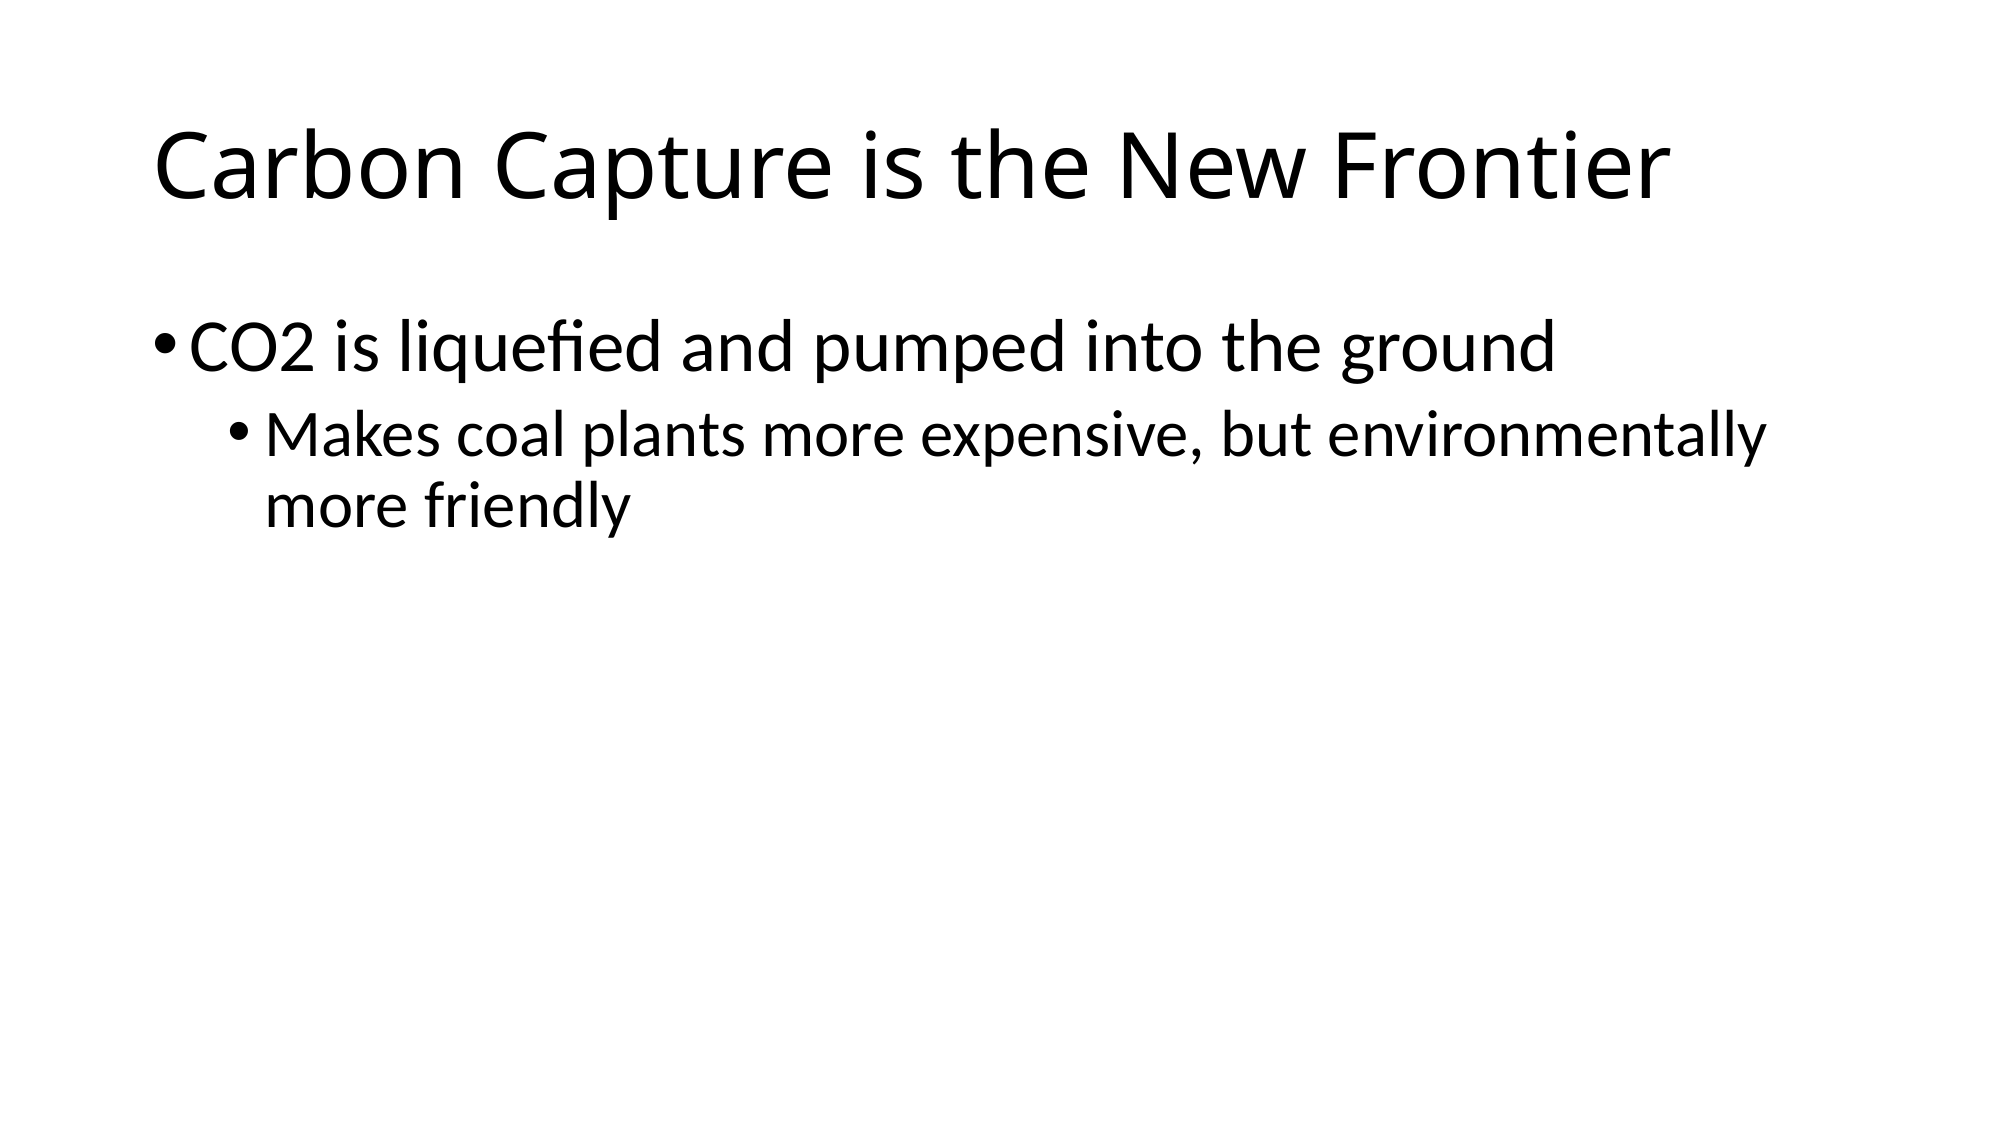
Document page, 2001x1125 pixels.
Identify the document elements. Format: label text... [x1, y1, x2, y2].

title Carbon Capture is the New Frontier [137, 59, 1863, 278]
list CO2 is liquefied and pumped into the ground Makes coal plants more expensive, but environmentally more friendly [137, 299, 1863, 1014]
